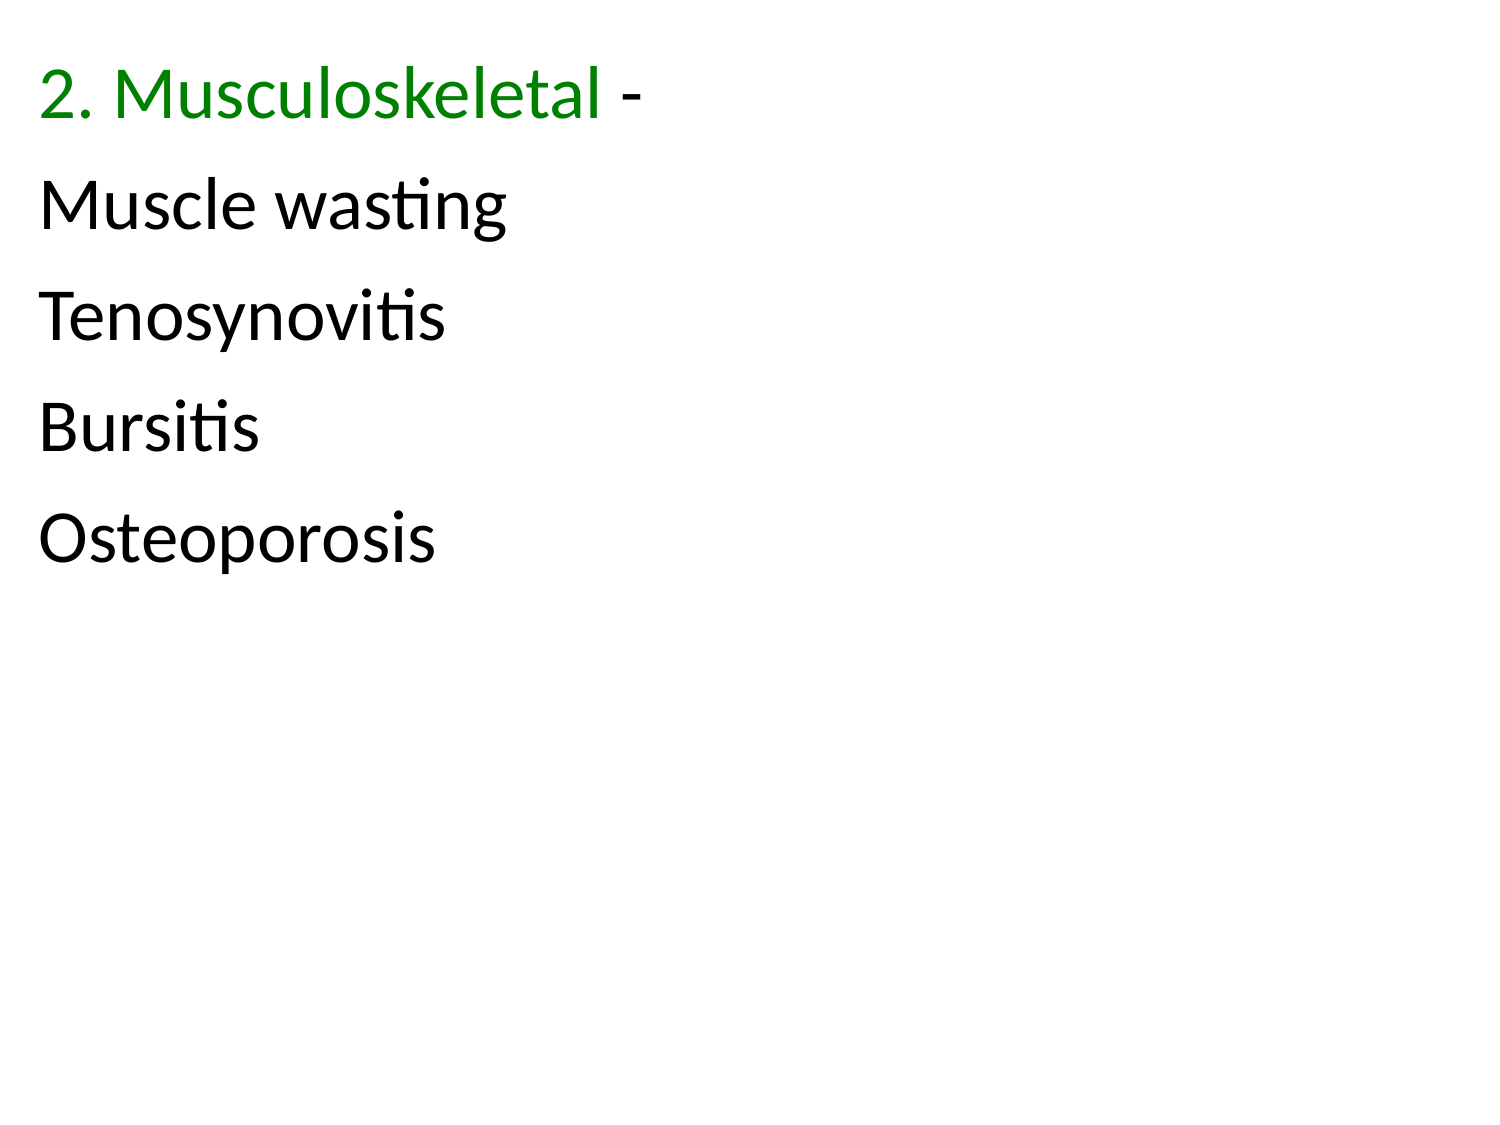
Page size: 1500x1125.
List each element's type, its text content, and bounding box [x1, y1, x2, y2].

subtitle 2. Musculoskeletal - Muscle wasting Tenosynovitis Bursitis Osteoporosis [23, 36, 1465, 1099]
